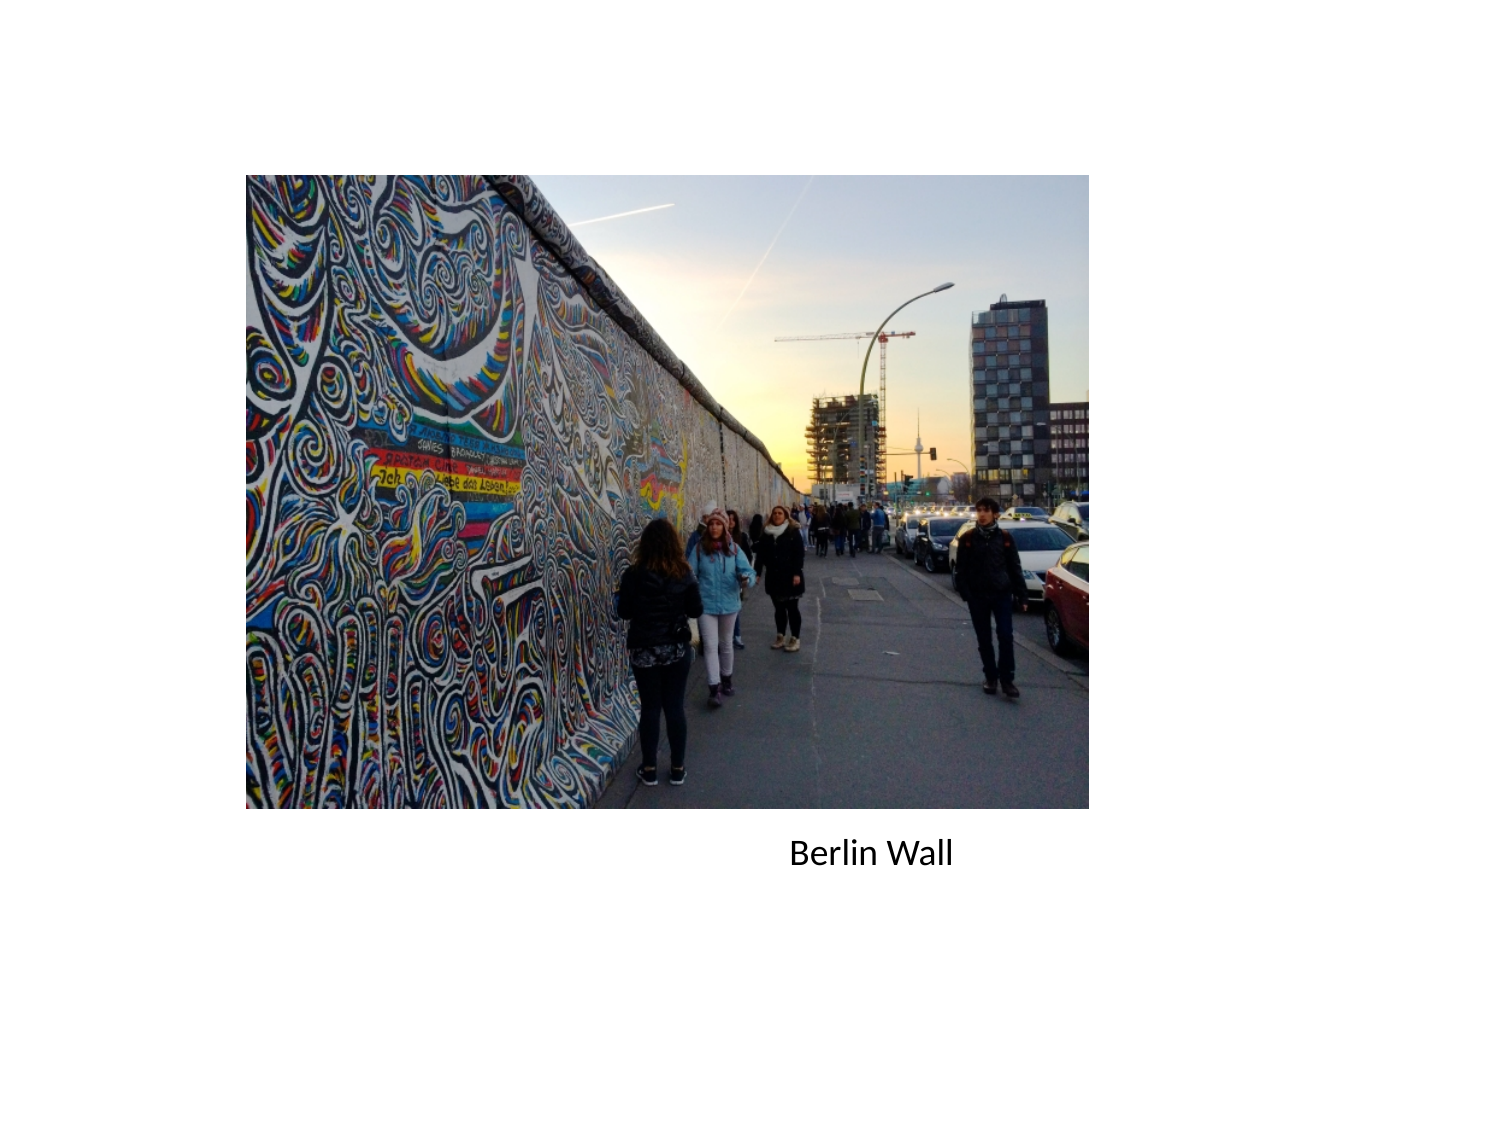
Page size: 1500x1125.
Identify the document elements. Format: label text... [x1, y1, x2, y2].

picture [245, 175, 1089, 809]
text_box Berlin Wall [774, 820, 969, 880]
